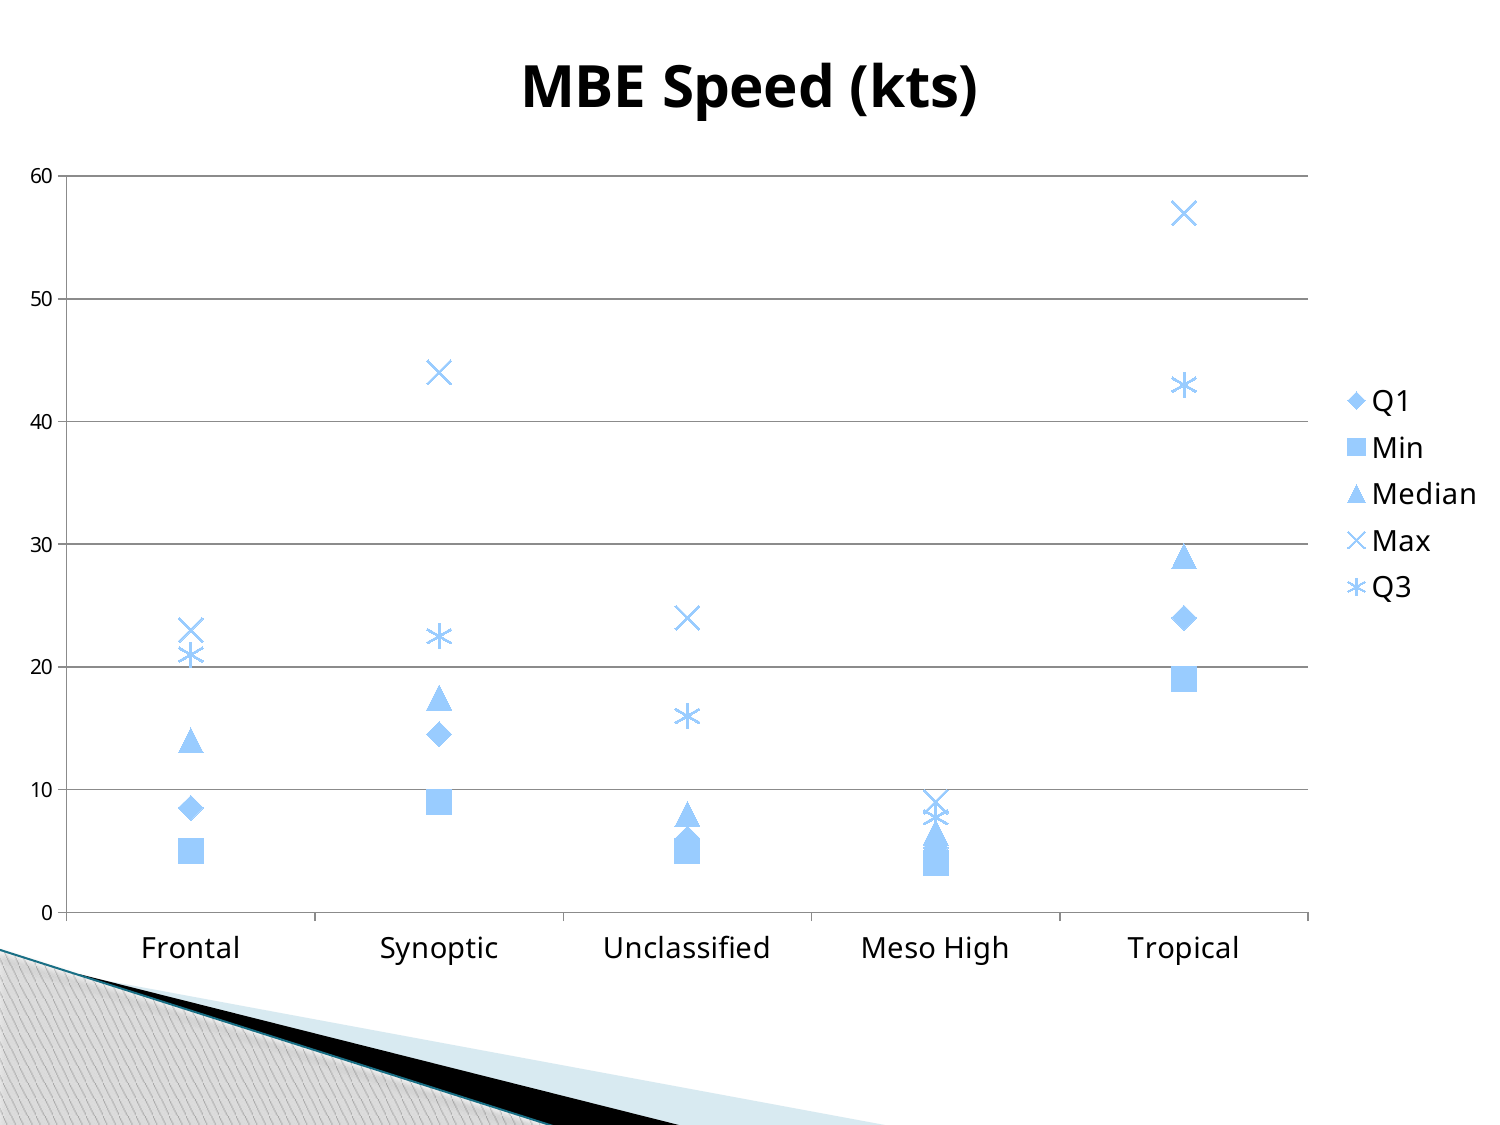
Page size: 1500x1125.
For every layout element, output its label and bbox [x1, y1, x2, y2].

chart [0, 0, 1500, 988]
